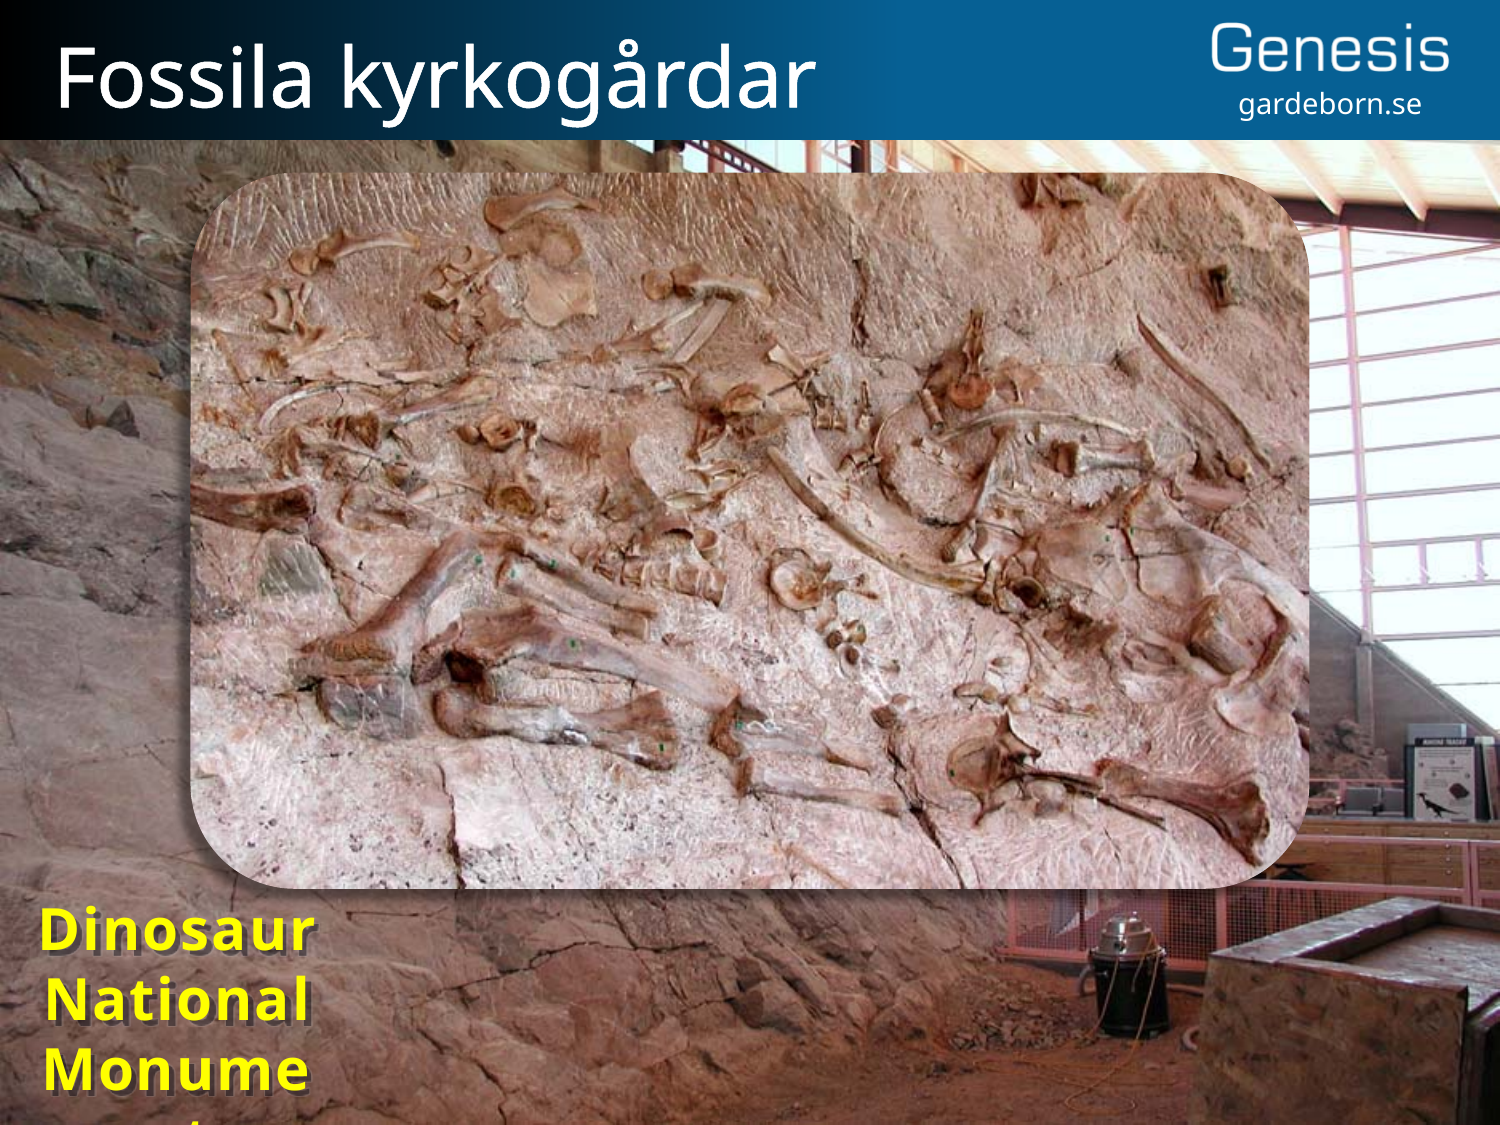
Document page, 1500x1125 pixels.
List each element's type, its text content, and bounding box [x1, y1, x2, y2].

picture [0, 140, 1500, 1125]
title Fossila kyrkogårdar [0, 0, 1500, 140]
